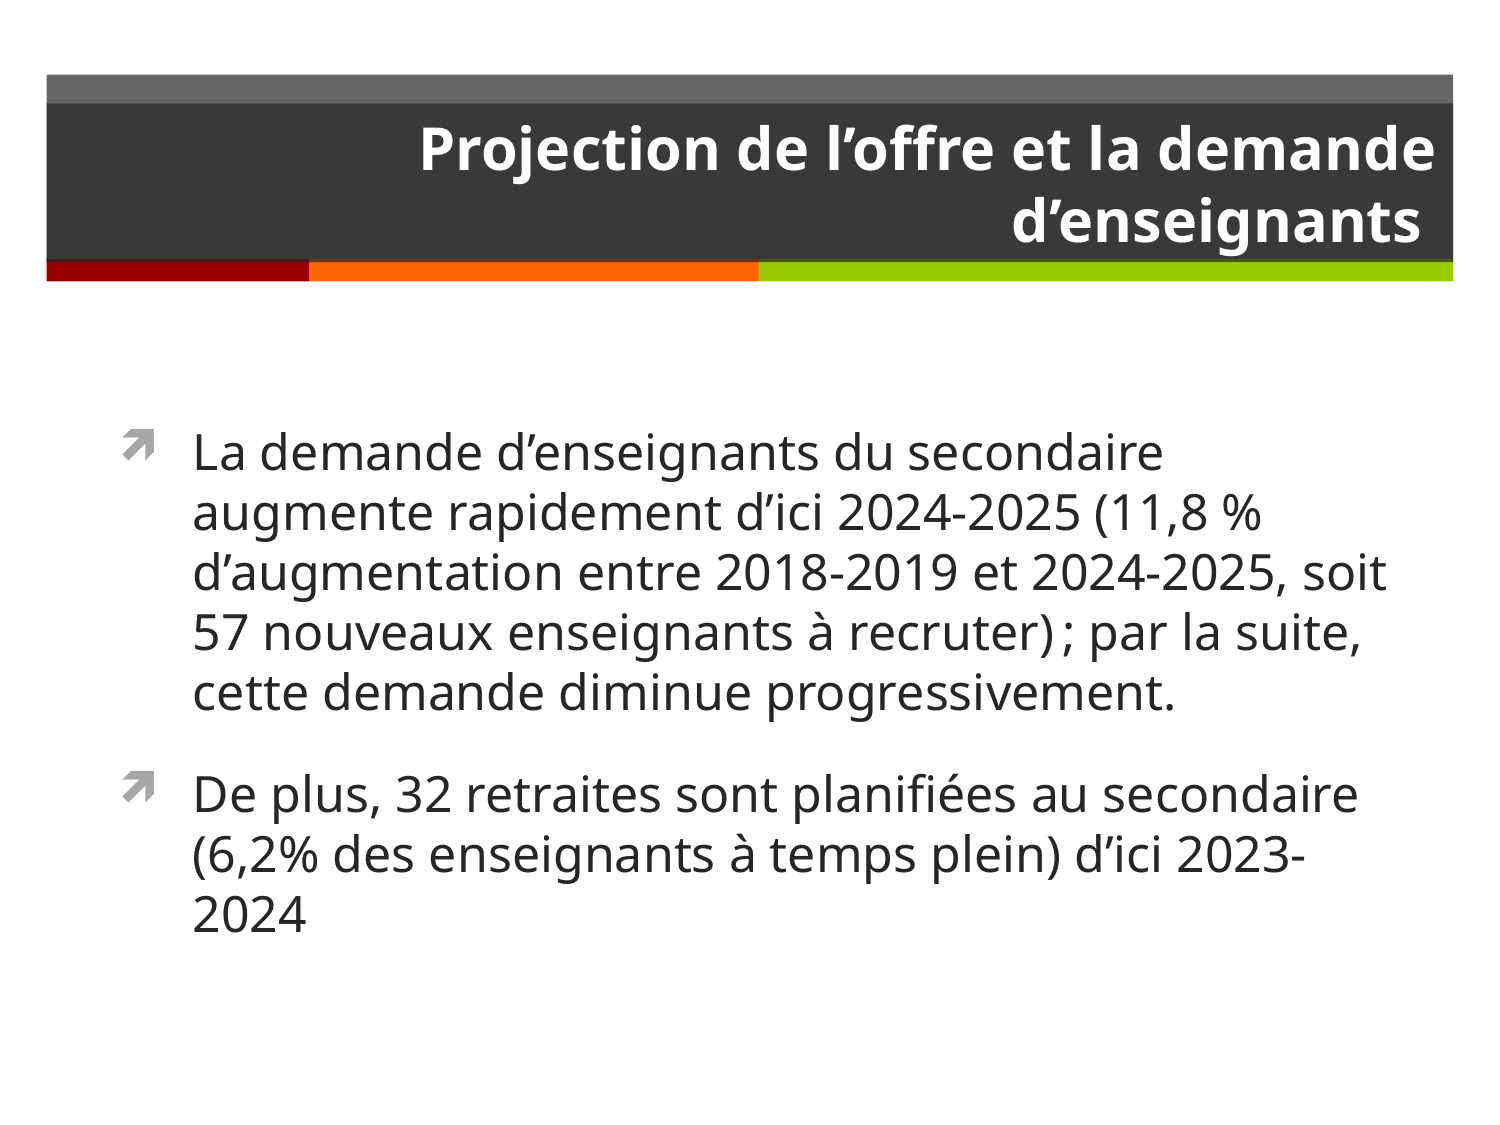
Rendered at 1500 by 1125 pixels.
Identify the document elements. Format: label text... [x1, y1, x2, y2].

list La demande d’enseignants du secondaire augmente rapidement d’ici 2024-2025 (11,8 % d’augmentation entre 2018-2019 et 2024-2025, soit 57 nouveaux enseignants à recruter) ; par la suite, cette demande diminue progressivement. De plus, 32 retraites sont planifiées au secondaire (6,2% des enseignants à temps plein) d’ici 2023-2024 [103, 311, 1407, 967]
title Projection de l’offre et la demande d’enseignants [46, 103, 1454, 263]
